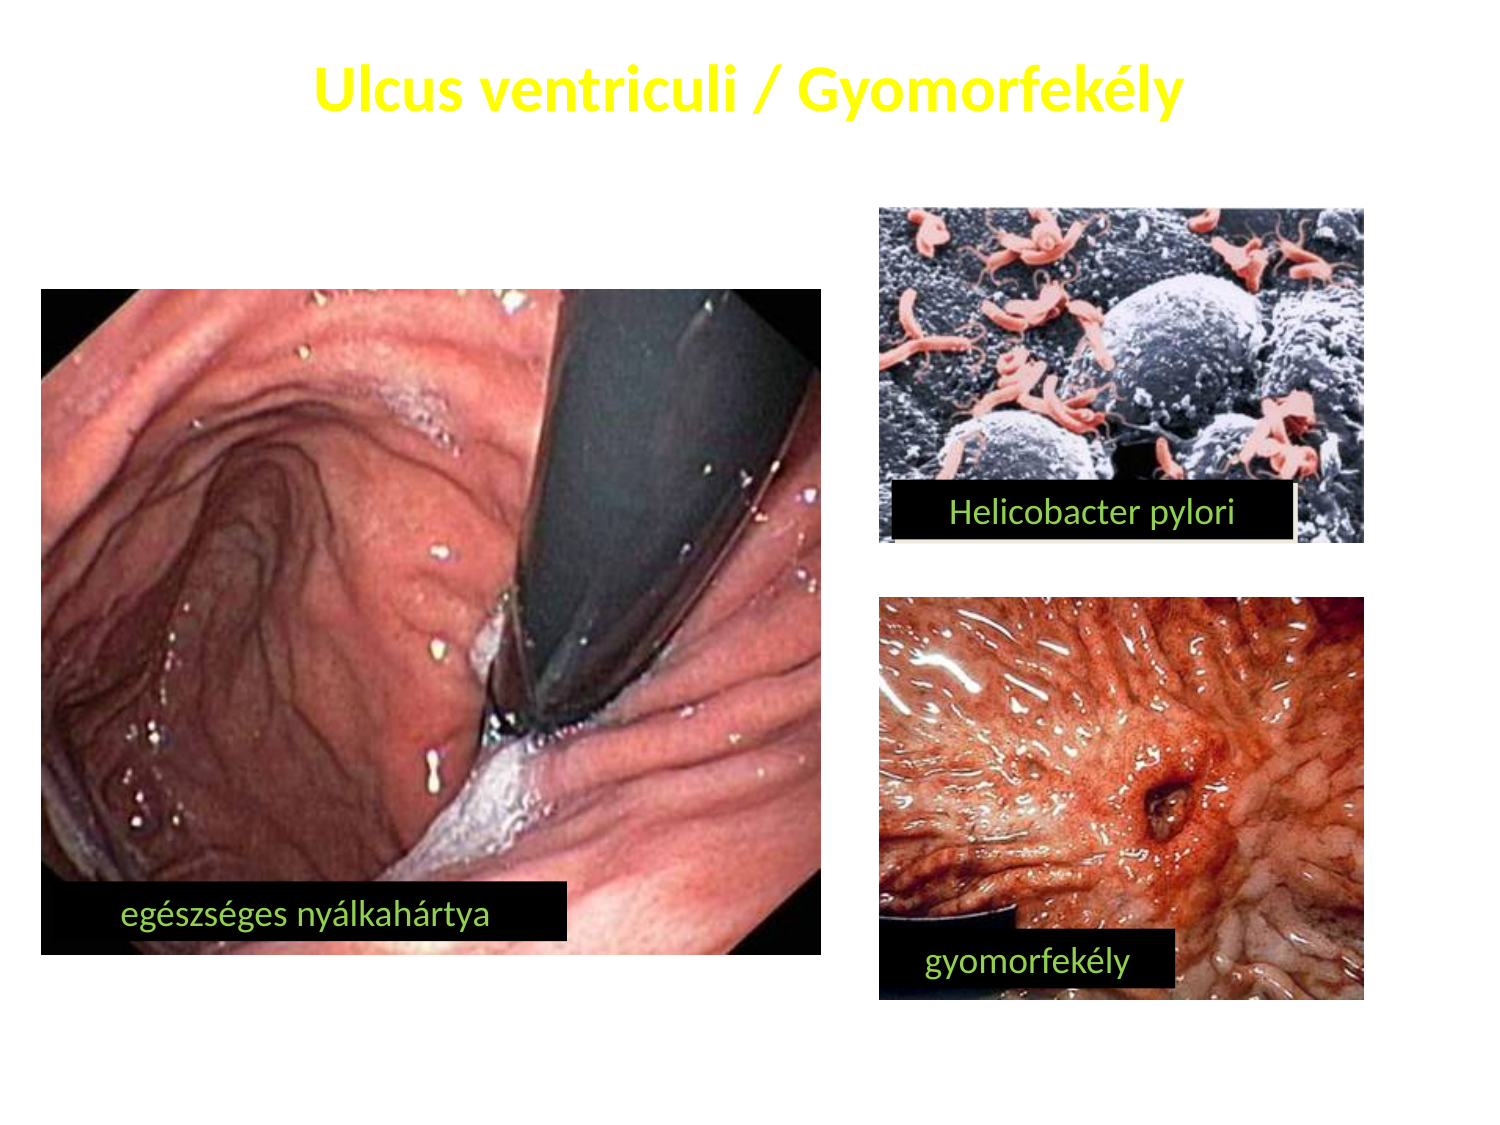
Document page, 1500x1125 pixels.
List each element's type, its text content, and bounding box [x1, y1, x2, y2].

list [879, 597, 1364, 1001]
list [879, 207, 1365, 543]
title Ulcus ventriculi / Gyomorfekély [75, 0, 1425, 188]
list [40, 289, 822, 955]
